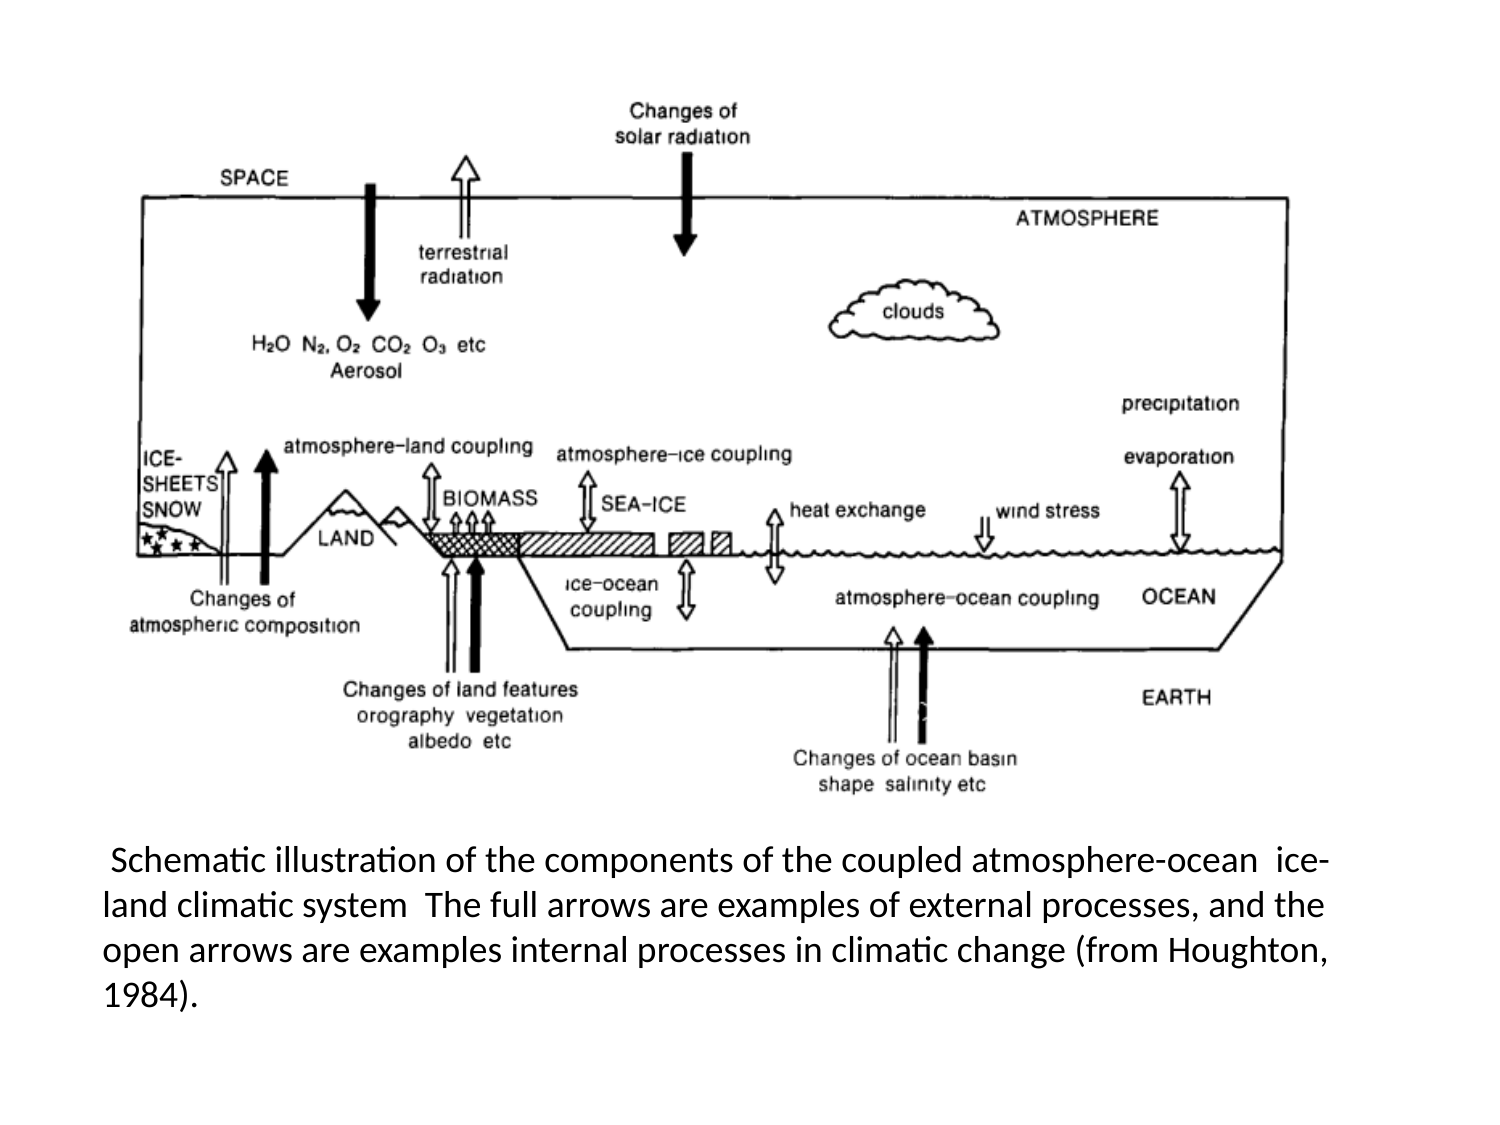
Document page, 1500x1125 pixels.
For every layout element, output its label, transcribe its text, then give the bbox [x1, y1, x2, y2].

text_box Schematic illustration of the components of the coupled atmosphere-ocean ice-land climatic system The full arrows are examples of external processes, and the open arrows are examples internal processes in climatic change (from Houghton, 1984). [87, 828, 1375, 1023]
picture [112, 87, 1463, 801]
